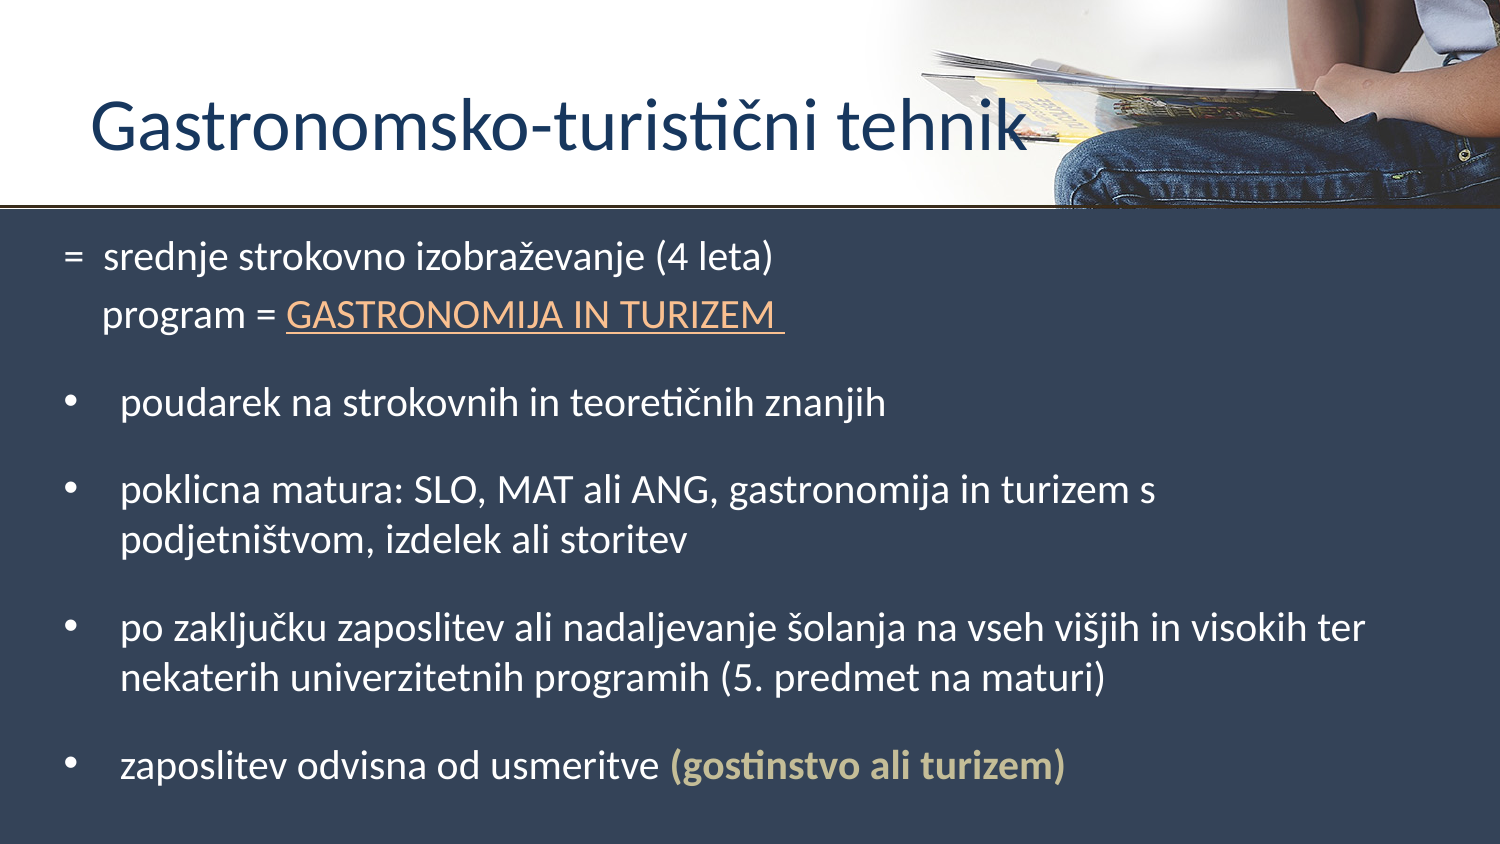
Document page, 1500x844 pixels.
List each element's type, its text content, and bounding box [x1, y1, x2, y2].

title Gastronomsko-turistični tehnik [75, 46, 1428, 194]
picture [0, 0, 1500, 844]
list = srednje strokovno izobraževanje (4 leta) program = GASTRONOMIJA IN TURIZEM poudarek na strokovnih in teoretičnih znanjih poklicna matura: SLO, MAT ali ANG, gastronomija in turizem s podjetništvom, izdelek ali storitev po zaključku zaposlitev ali nadaljevanje šolanja na vseh višjih in visokih ter nekaterih univerzitetnih programih (5. predmet na maturi) zaposlitev odvisna od usmeritve (gostinstvo ali turizem) [48, 221, 1427, 823]
